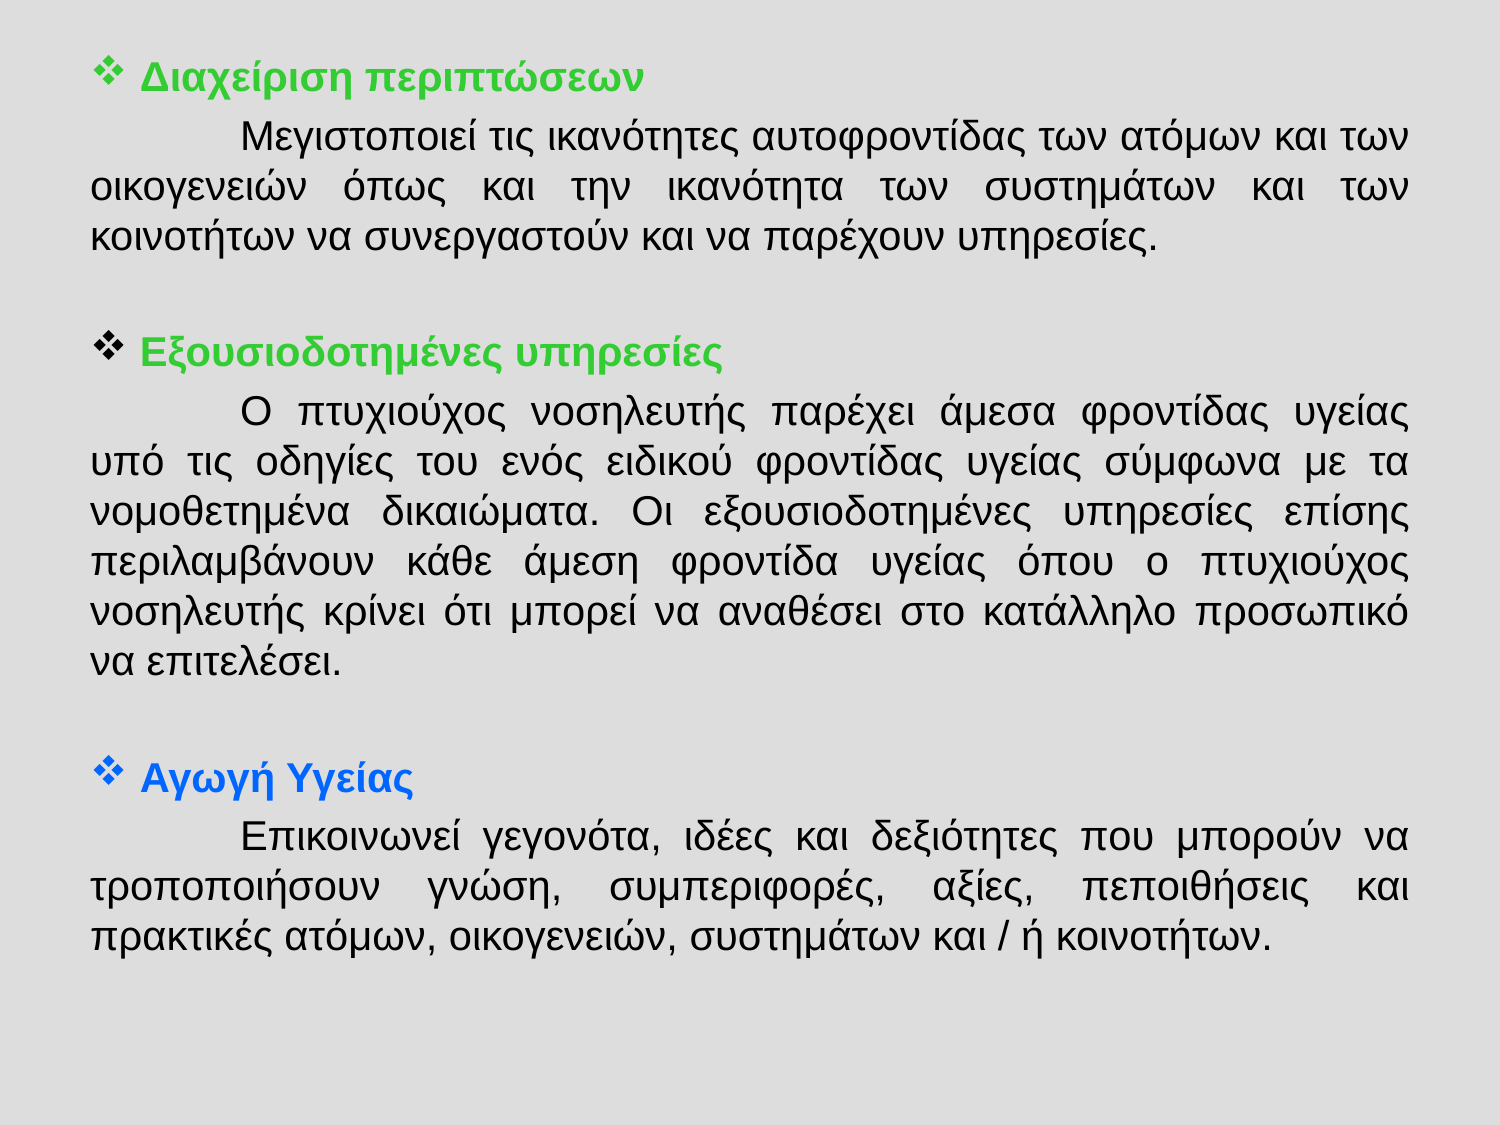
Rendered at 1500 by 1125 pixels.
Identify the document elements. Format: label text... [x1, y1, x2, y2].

list Διαχείριση περιπτώσεων Μεγιστοποιεί τις ικανότητες αυτοφροντίδας των ατόμων και των οικογενειών όπως και την ικανότητα των συστημάτων και των κοινοτήτων να συνεργαστούν και να παρέχουν υπηρεσίες. Εξουσιοδοτημένες υπηρεσίες Ο πτυχιούχος νοσηλευτής παρέχει άμεσα φροντίδας υγείας υπό τις οδηγίες του ενός ειδικού φροντίδας υγείας σύμφωνα με τα νομοθετημένα δικαιώματα. Οι εξουσιοδοτημένες υπηρεσίες επίσης περιλαμβάνουν κάθε άμεση φροντίδα υγείας όπου ο πτυχιούχος νοσηλευτής κρίνει ότι μπορεί να αναθέσει στο κατάλληλο προσωπικό να επιτελέσει. Αγωγή Υγείας Επικοινωνεί γεγονότα, ιδέες και δεξιότητες που μπορούν να τροποποιήσουν γνώση, συμπεριφορές, αξίες, πεποιθήσεις και πρακτικές ατόμων, οικογενειών, συστημάτων και / ή κοινοτήτων. [74, 42, 1426, 1071]
